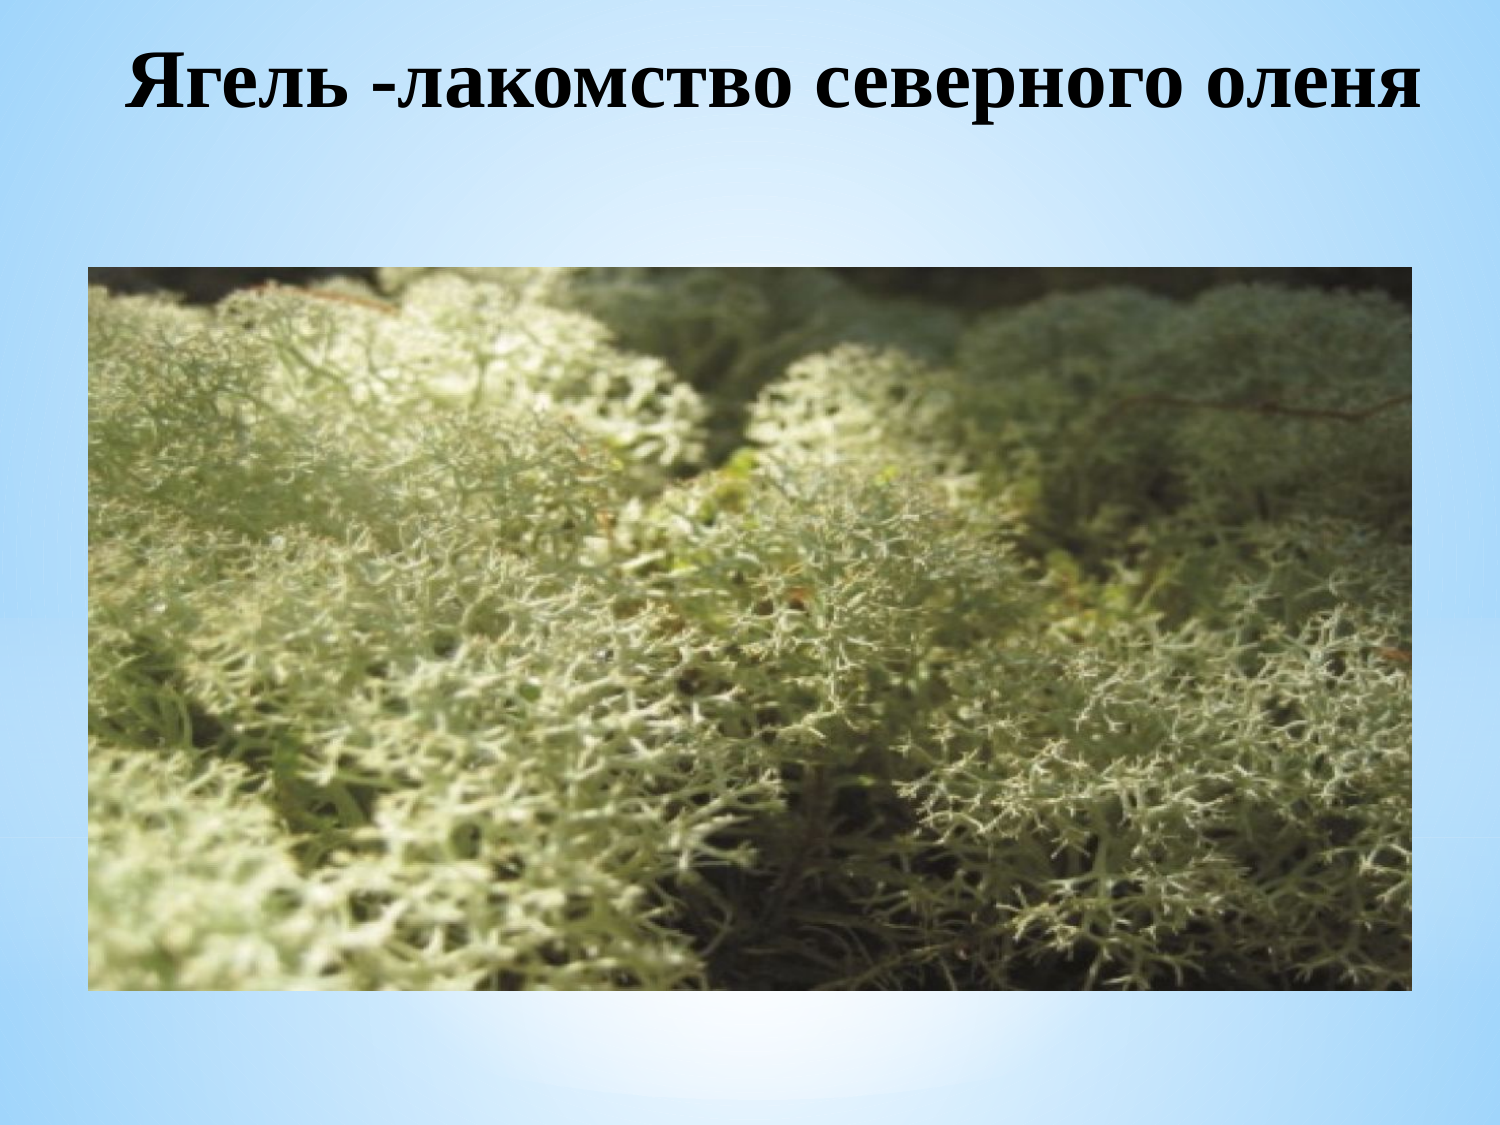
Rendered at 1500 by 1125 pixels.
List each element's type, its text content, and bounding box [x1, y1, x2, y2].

title Ягель -лакомство северного оленя [64, 0, 1459, 197]
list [88, 266, 1412, 991]
